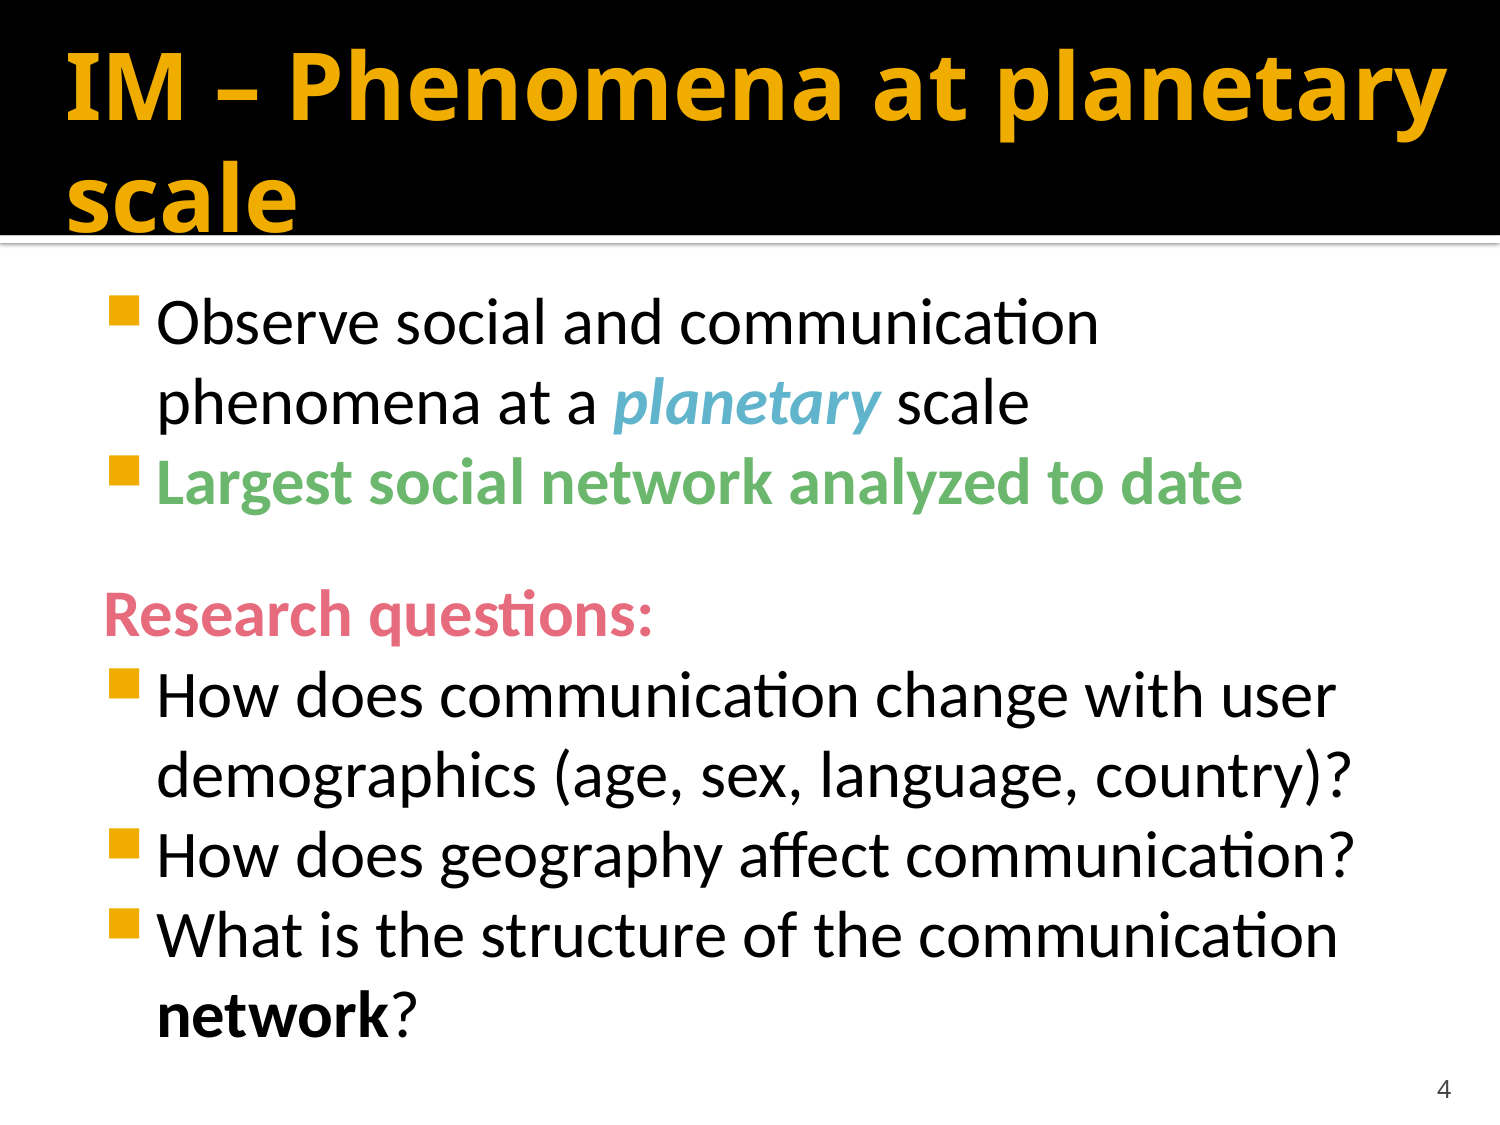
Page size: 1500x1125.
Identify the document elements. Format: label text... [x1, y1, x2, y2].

list Observe social and communication phenomena at a planetary scale Largest social network analyzed to date Research questions: How does communication change with user demographics (age, sex, language, country)? How does geography affect communication? What is the structure of the communication network? [74, 262, 1426, 1088]
slide_number 4 [1345, 1062, 1467, 1108]
title IM – Phenomena at planetary scale [50, 45, 1500, 233]
